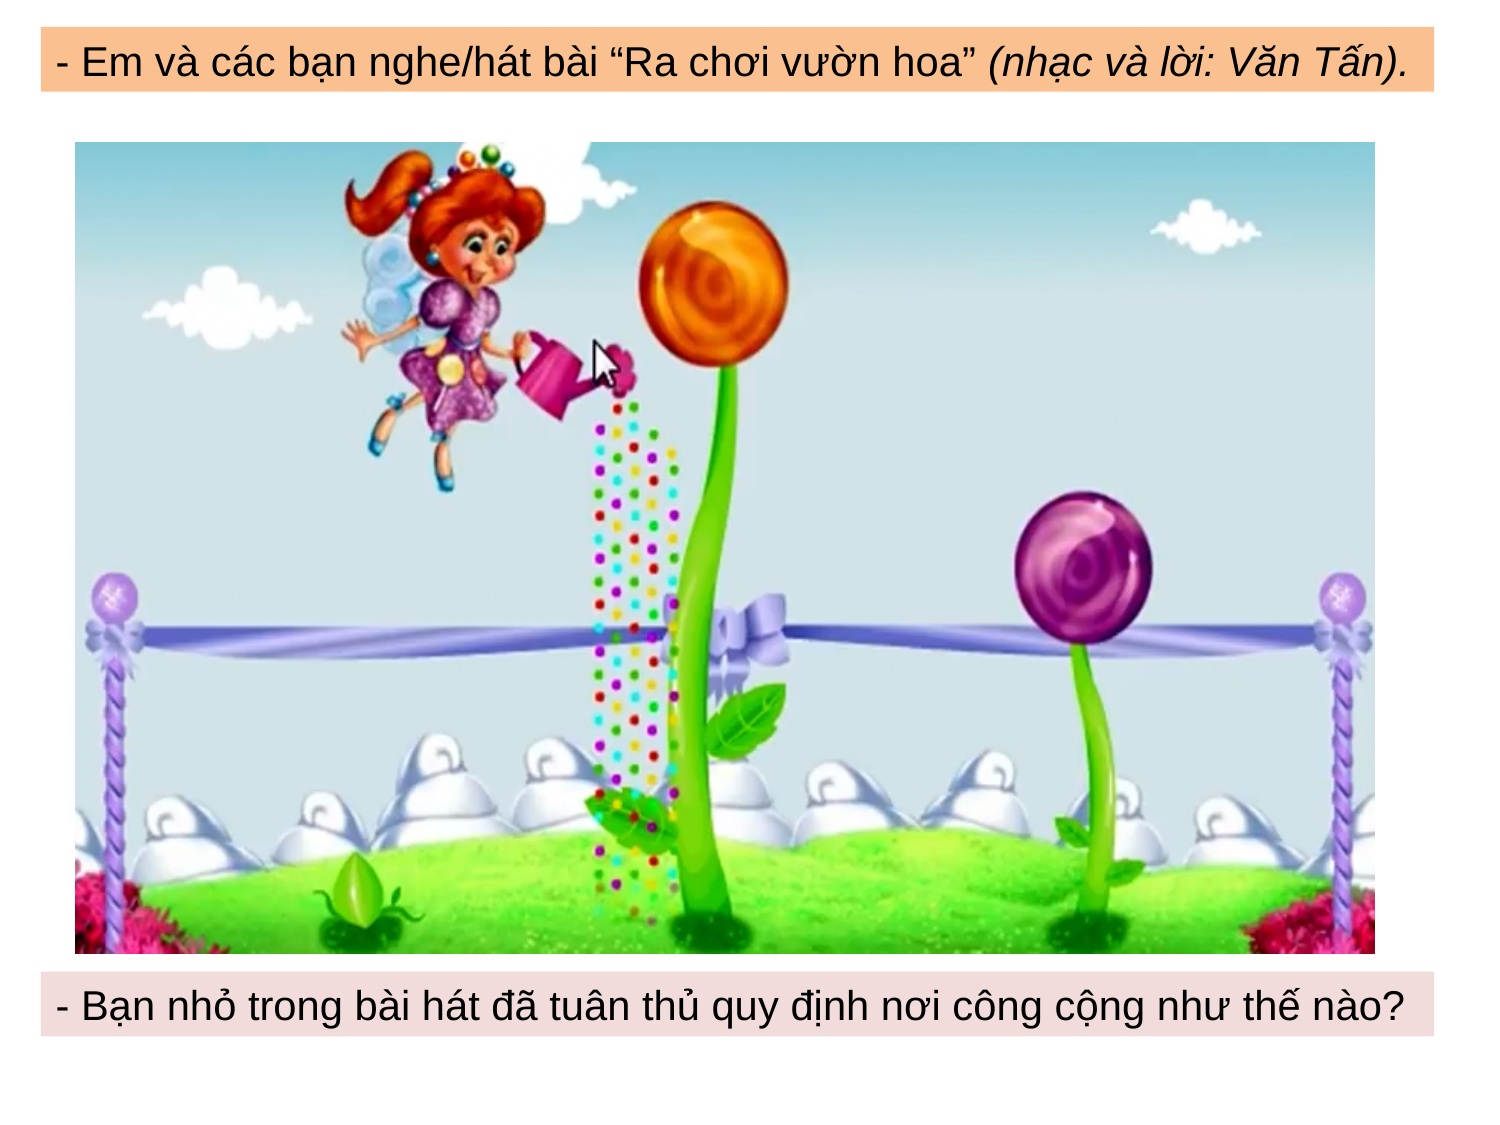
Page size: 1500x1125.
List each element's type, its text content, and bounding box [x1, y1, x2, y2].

text_box - Bạn nhỏ trong bài hát đã tuân thủ quy định nơi công cộng như thế nào? [40, 971, 1435, 1037]
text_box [74, 141, 1376, 955]
text_box - Em và các bạn nghe/hát bài “Ra chơi vườn hoa” (nhạc và lời: Văn Tấn). [40, 26, 1435, 92]
